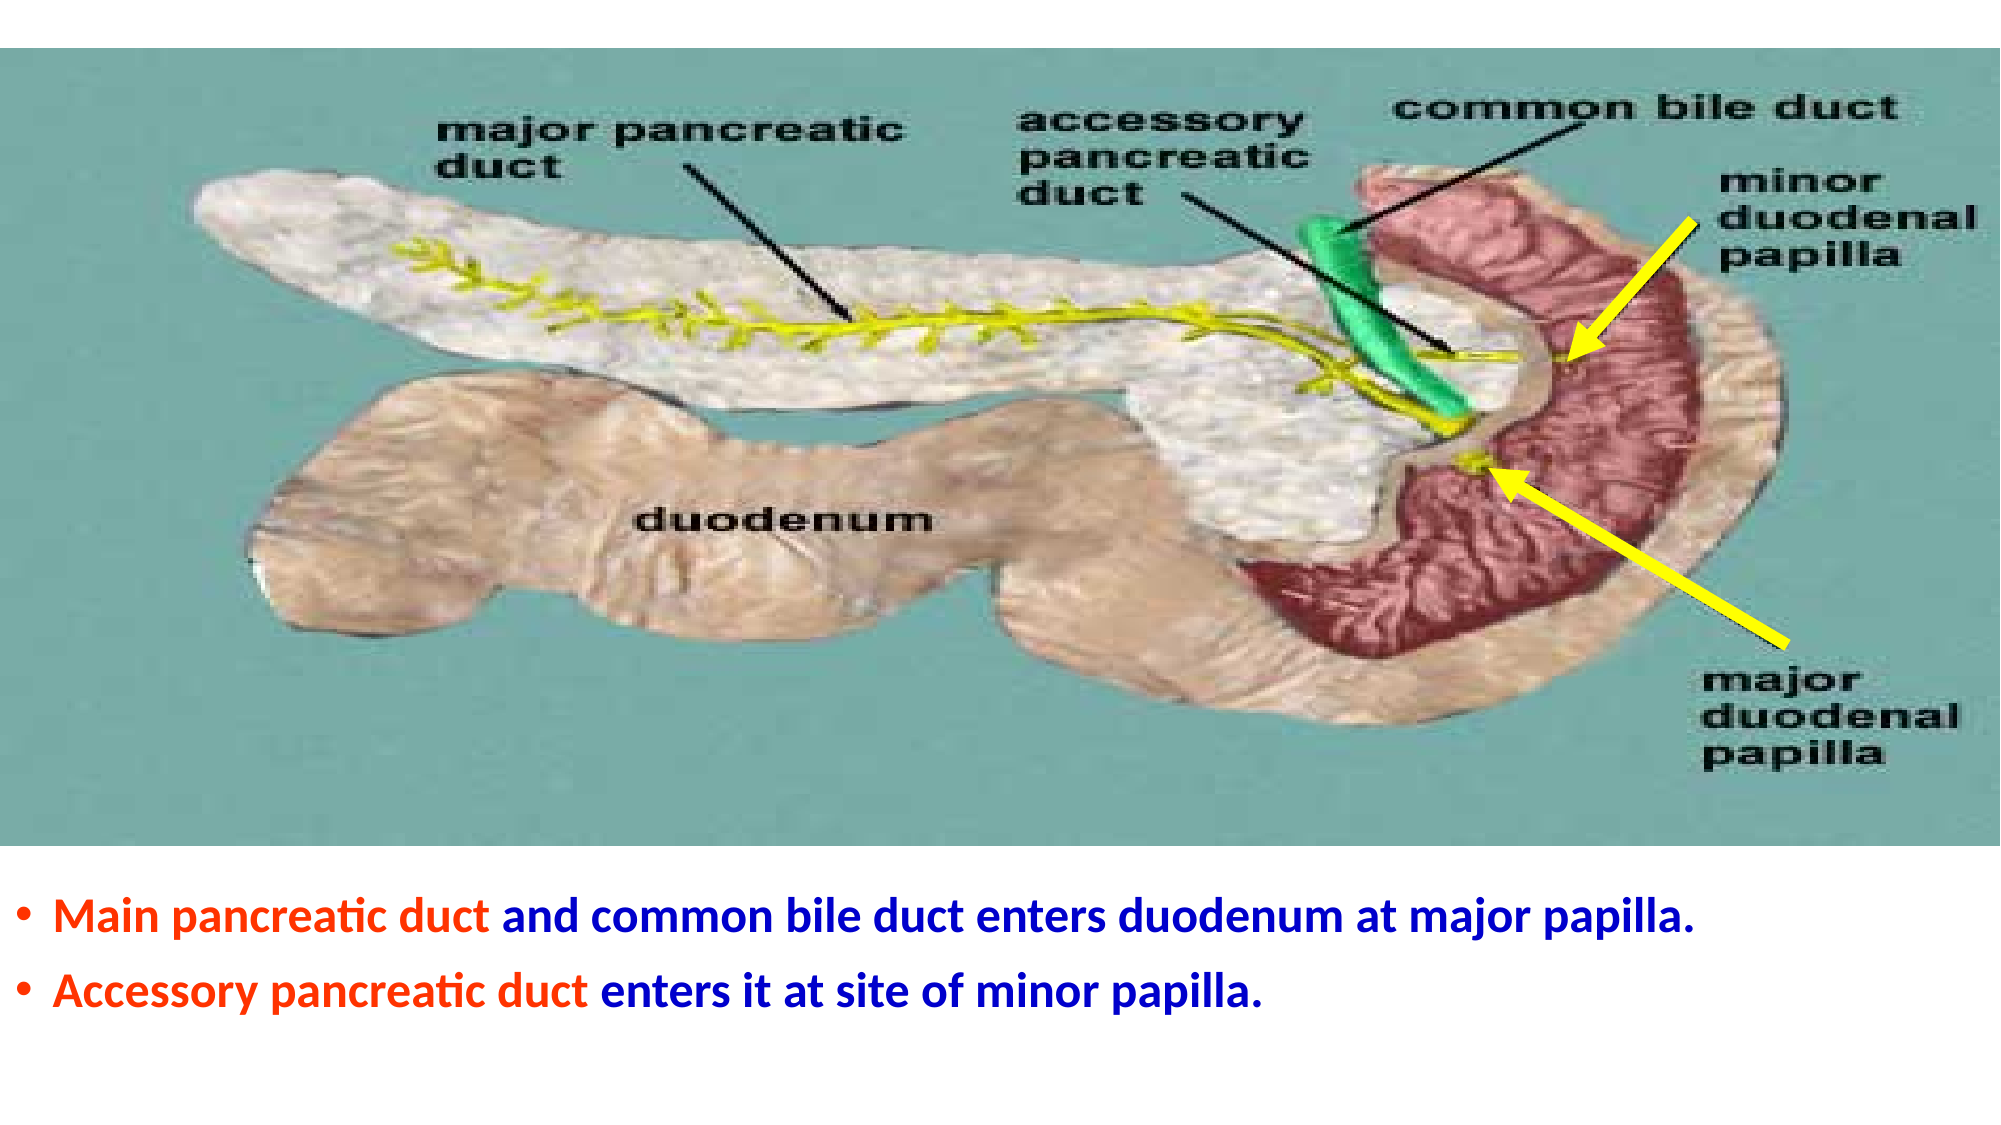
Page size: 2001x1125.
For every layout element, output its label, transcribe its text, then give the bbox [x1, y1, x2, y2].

picture [0, 48, 2000, 847]
list Main pancreatic duct and common bile duct enters duodenum at major papilla. Accessory pancreatic duct enters it at site of minor papilla. [0, 881, 2000, 1125]
